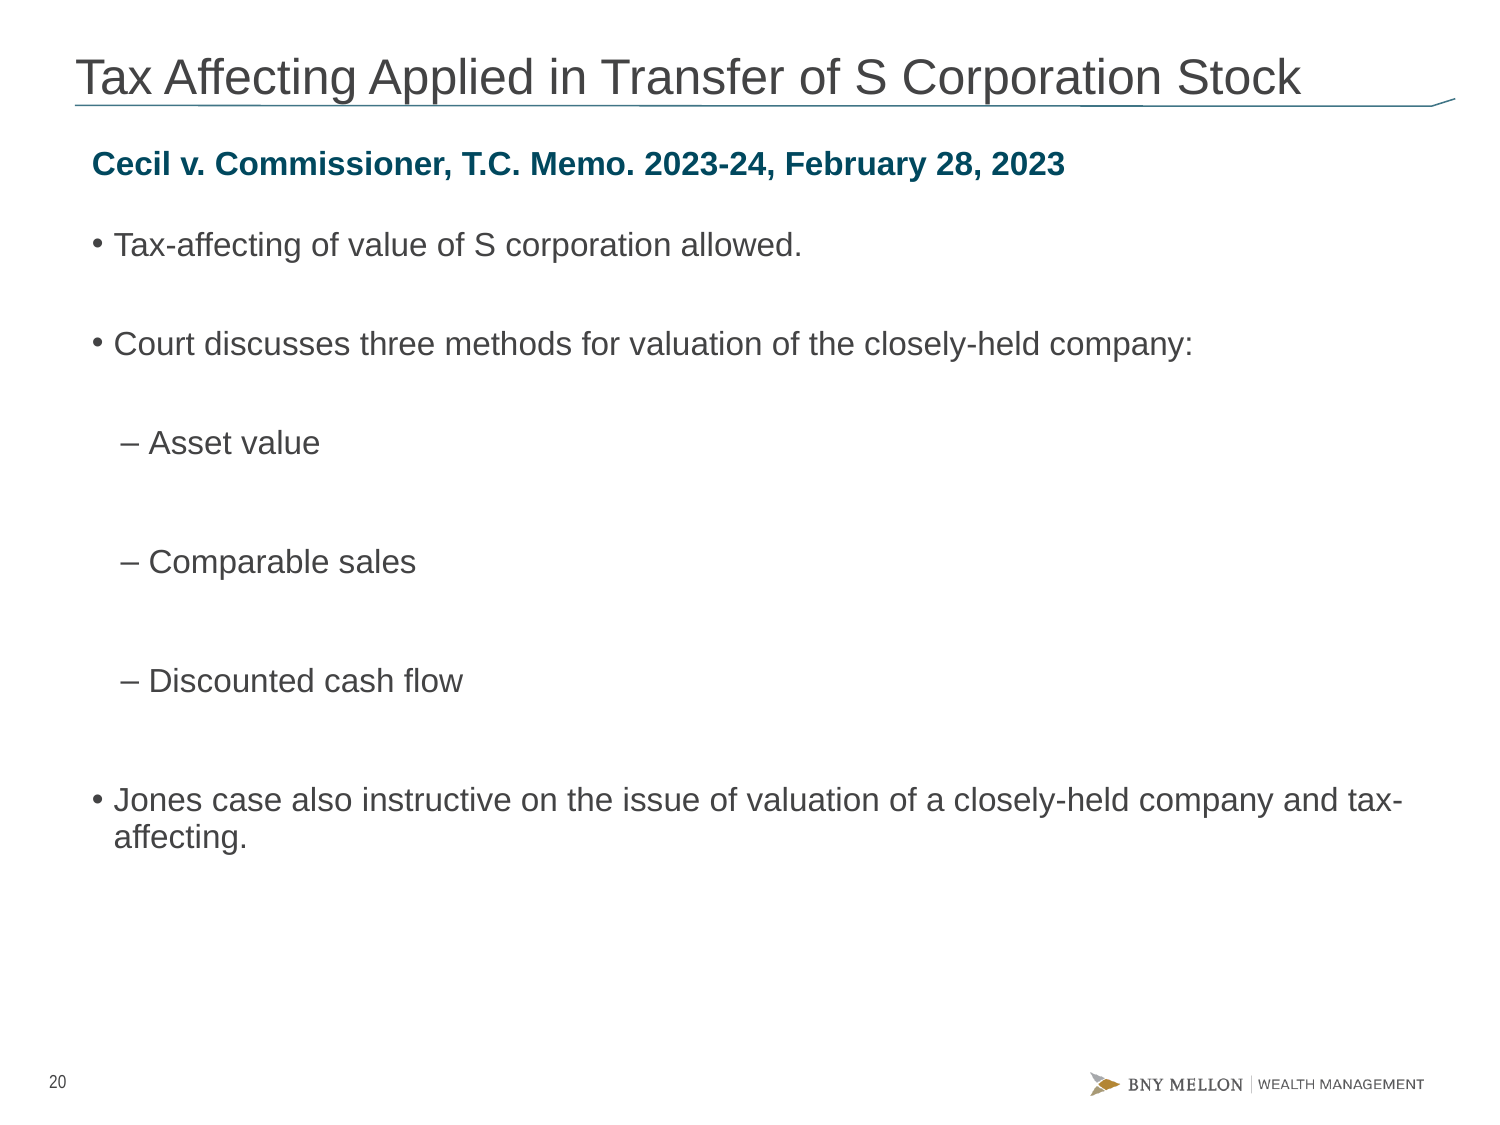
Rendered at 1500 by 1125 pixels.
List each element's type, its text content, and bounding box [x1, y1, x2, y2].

picture [1090, 1072, 1424, 1096]
title Tax Affecting Applied in Transfer of S Corporation Stock [75, 0, 1425, 105]
list Cecil v. Commissioner, T.C. Memo. 2023-24, February 28, 2023 Tax-affecting of value of S corporation allowed. Court discusses three methods for valuation of the closely-held company: Asset value Comparable sales Discounted cash flow Jones case also instructive on the issue of valuation of a closely-held company and tax-affecting. [77, 138, 1425, 995]
